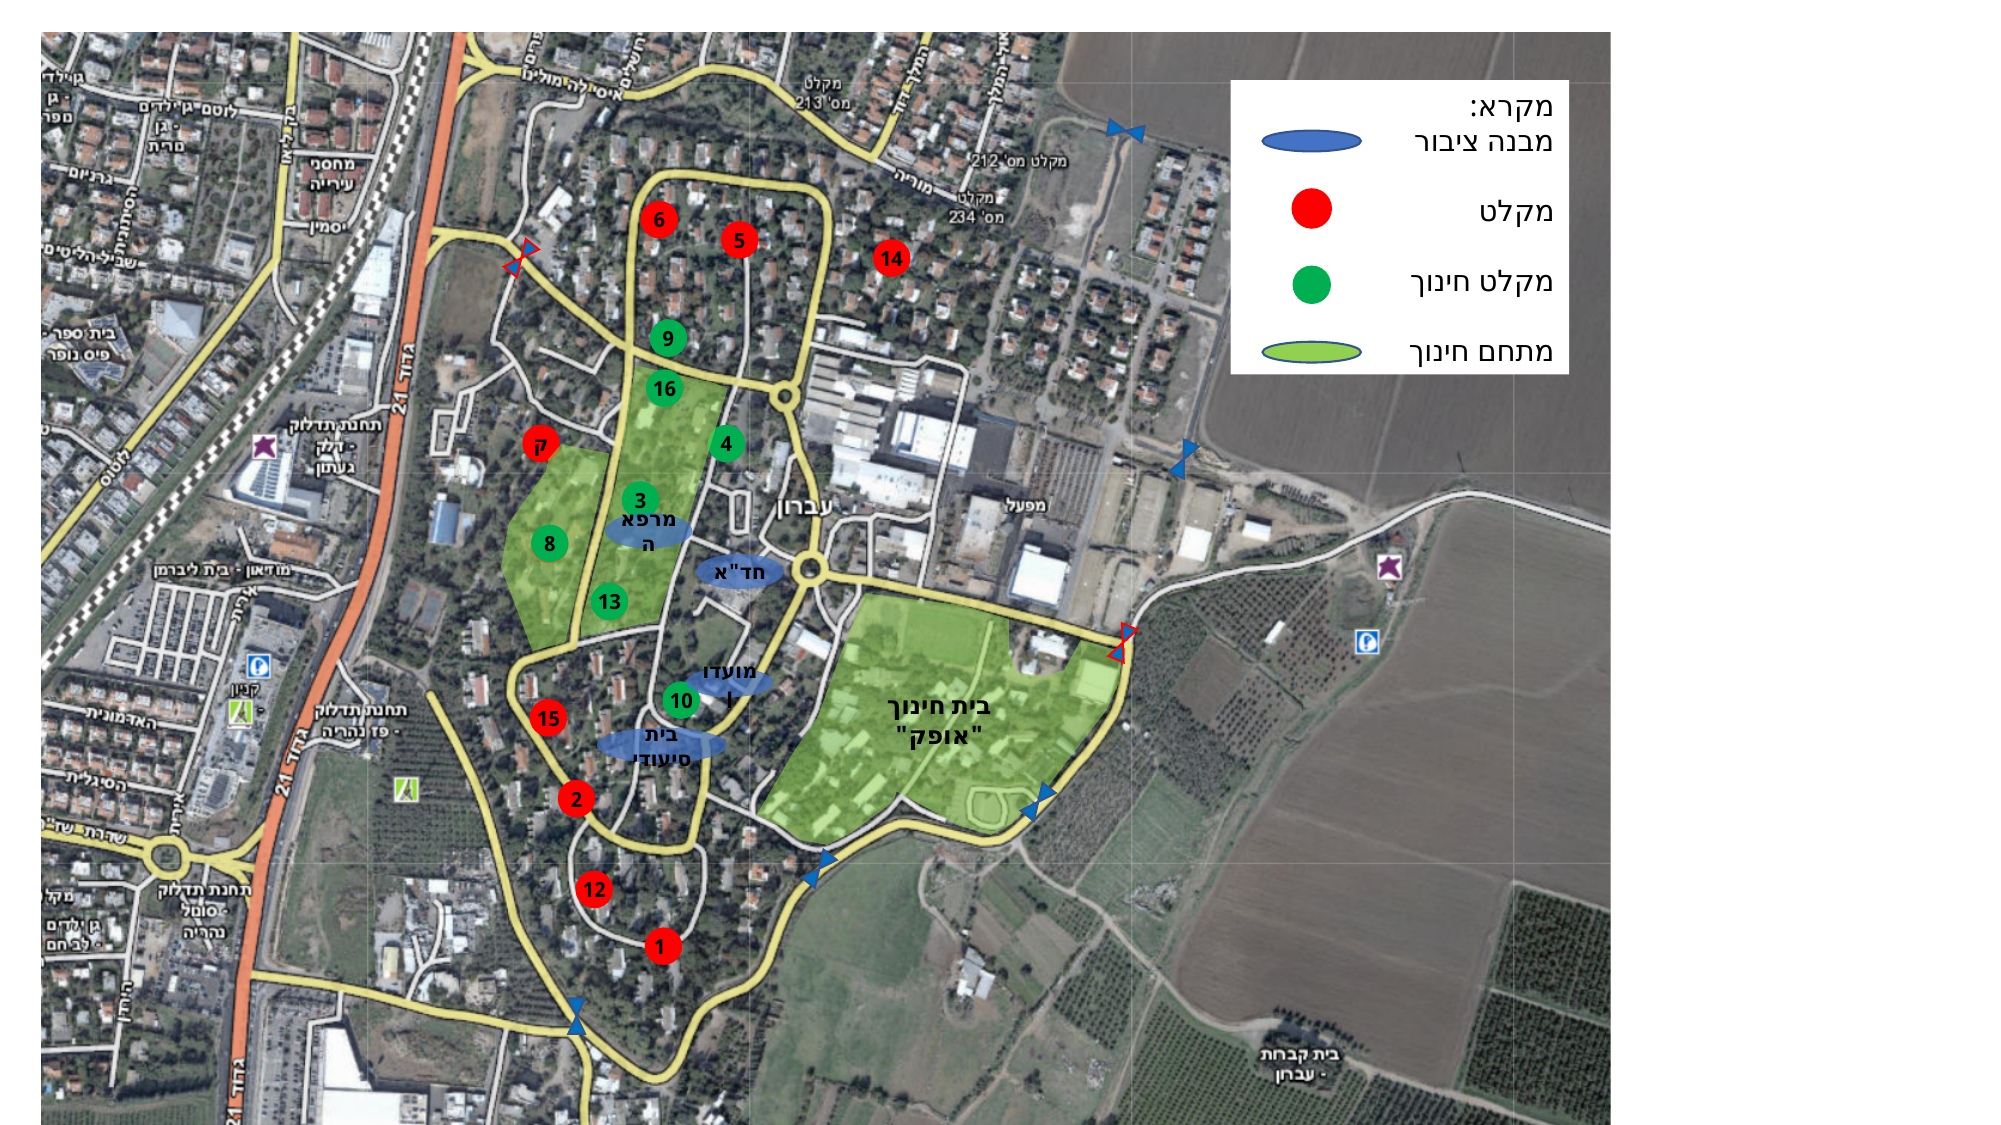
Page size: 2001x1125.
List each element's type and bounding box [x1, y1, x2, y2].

text_box [41, 32, 1611, 1125]
